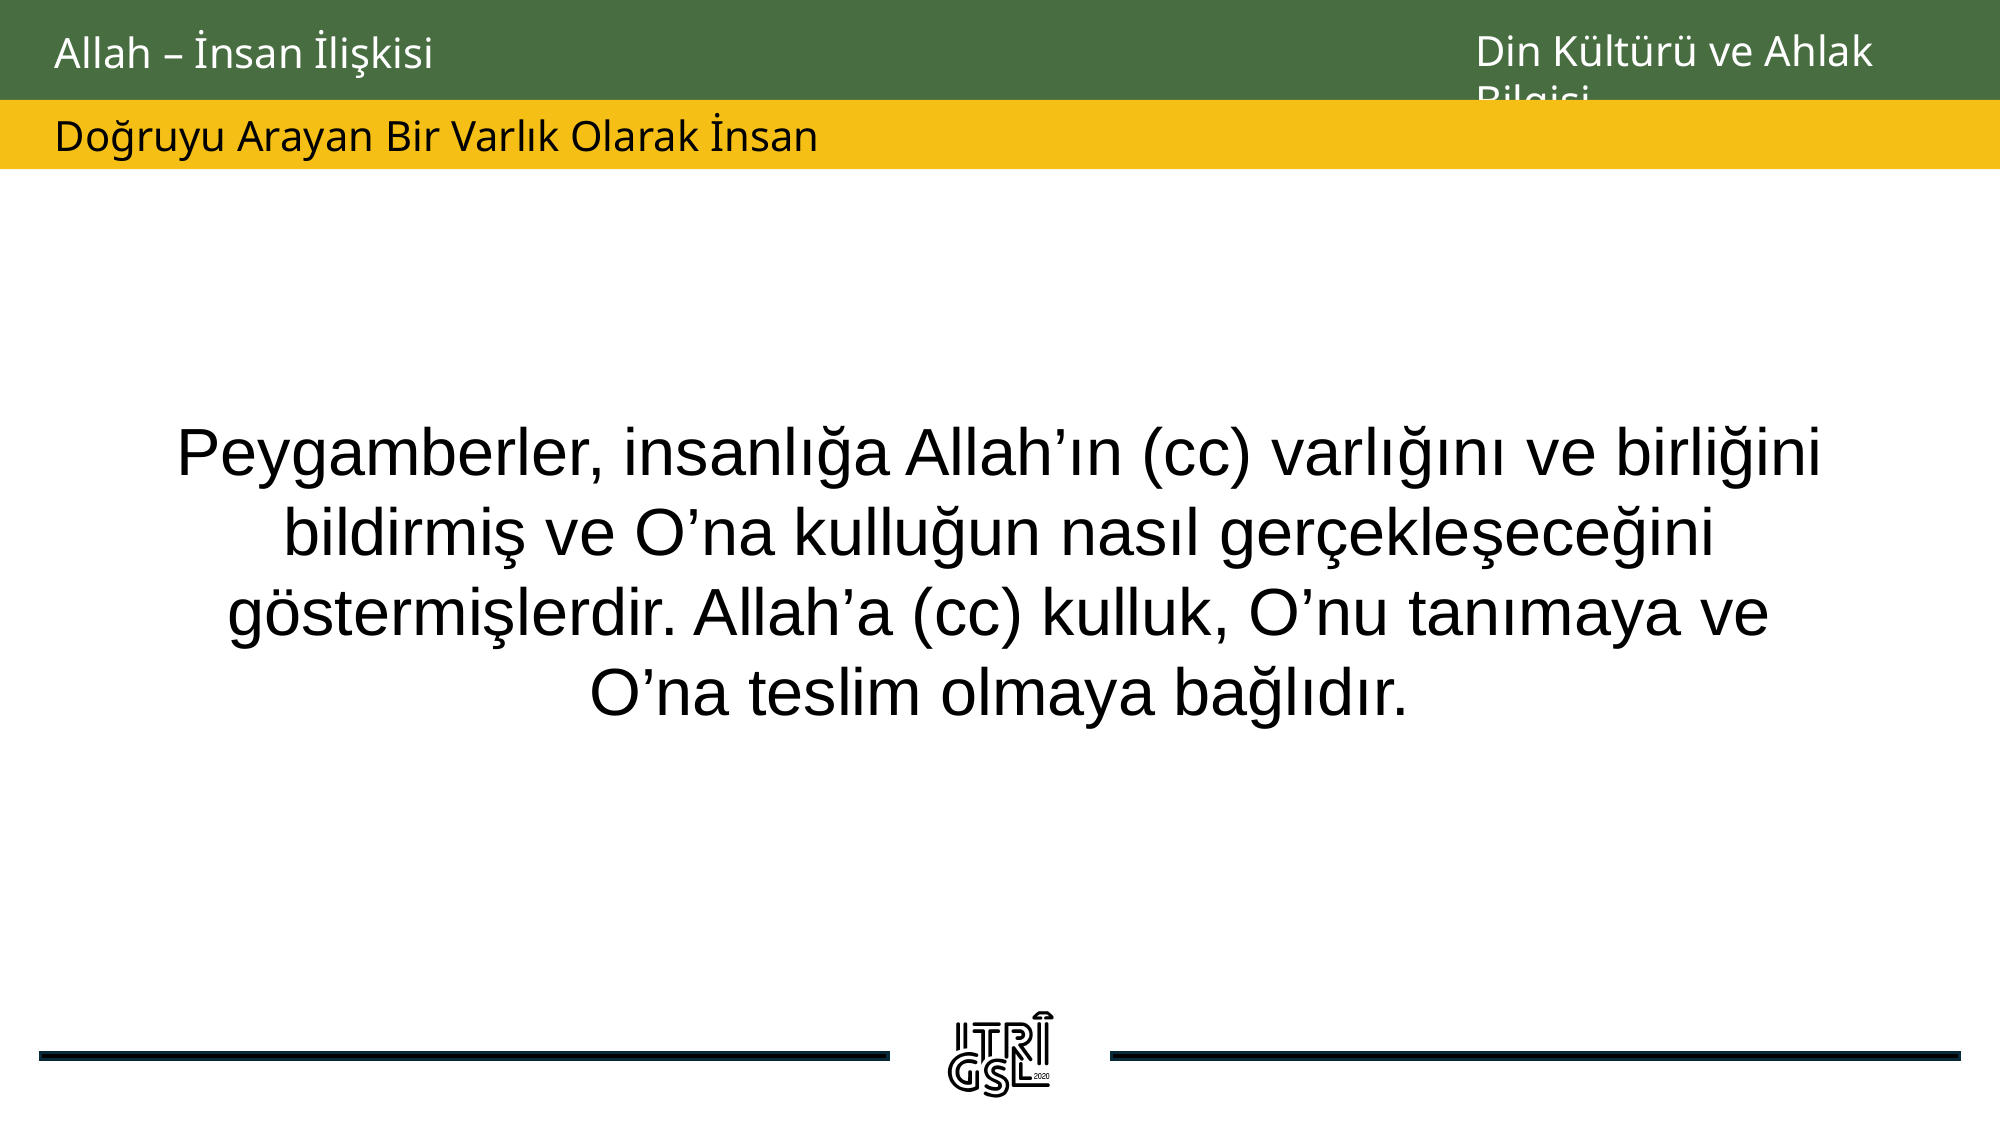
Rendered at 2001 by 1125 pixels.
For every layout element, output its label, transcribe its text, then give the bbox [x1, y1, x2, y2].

text_box [1110, 1051, 1961, 1061]
text_box Peygamberler, insanlığa Allah’ın (cc) varlığını ve birliğini bildirmiş ve O’na kulluğun nasıl gerçekleşeceğini göstermişlerdir. Allah’a (cc) kulluk, O’nu tanımaya ve O’na teslim olmaya bağlıdır. [135, 401, 1865, 737]
text_box [0, 0, 2000, 98]
text_box [0, 98, 2000, 171]
text_box Din Kültürü ve Ahlak Bilgisi [1460, 17, 2000, 98]
text_box Doğruyu Arayan Bir Varlık Olarak İnsan [40, 101, 915, 167]
text_box Allah – İnsan İlişkisi [40, 19, 458, 85]
picture [902, 957, 1098, 1125]
text_box [39, 1051, 890, 1061]
